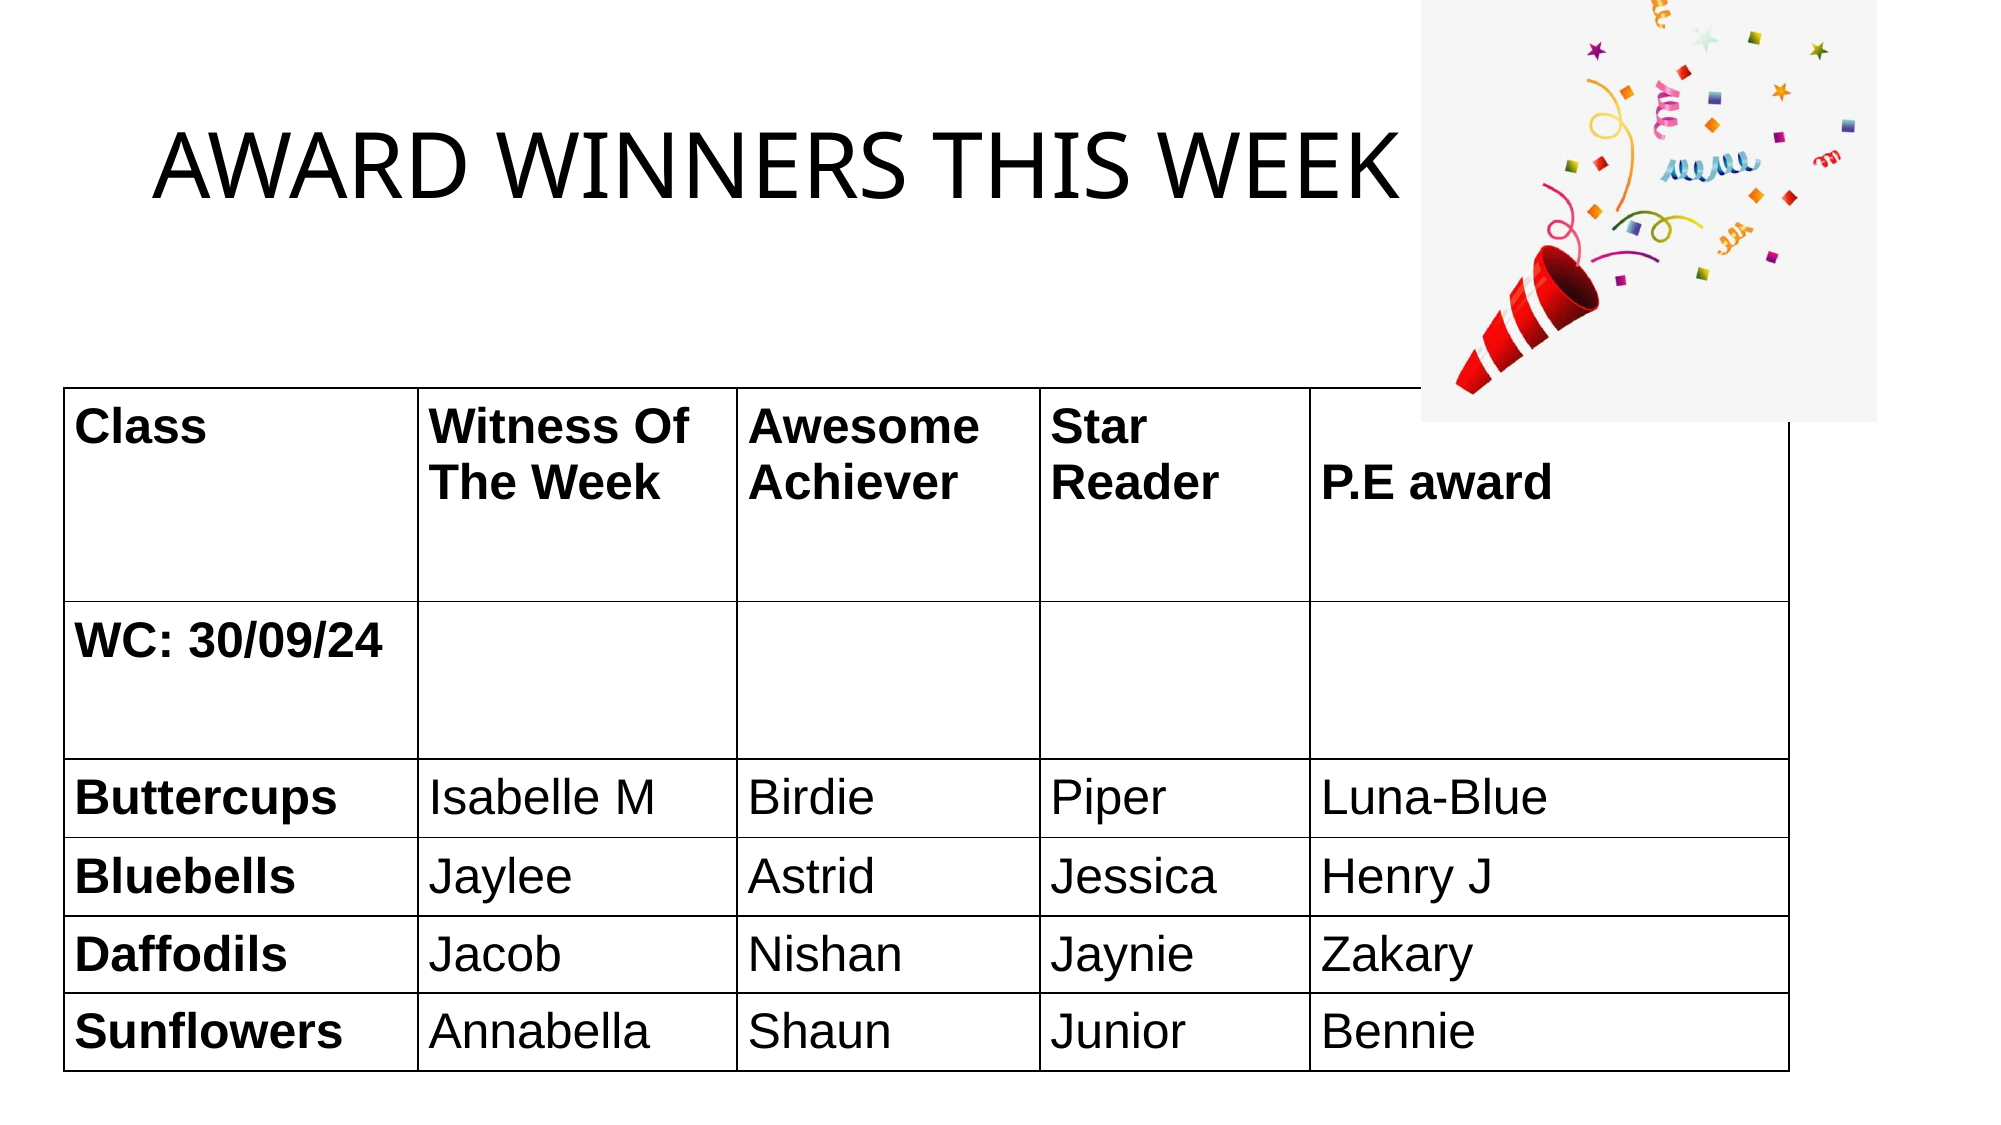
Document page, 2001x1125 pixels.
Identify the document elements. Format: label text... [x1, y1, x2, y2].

table_header Awesome Achiever [738, 389, 1039, 601]
table_cell [738, 602, 1039, 758]
table_header P.E award [1311, 389, 1788, 601]
table_cell WC: 30/09/24 [65, 602, 417, 758]
title AWARD WINNERS THIS WEEK [137, 59, 1421, 278]
table_cell Birdie [738, 760, 1039, 837]
table_cell Junior [1041, 994, 1309, 1070]
table_header Class [65, 389, 417, 601]
table_cell Jaylee [419, 838, 736, 915]
table_cell [1041, 602, 1309, 758]
table_cell Buttercups [65, 760, 417, 837]
table_cell Annabella [419, 994, 736, 1070]
picture [1421, 0, 1878, 423]
table_cell Zakary [1311, 917, 1788, 992]
table_cell Bennie [1311, 994, 1788, 1070]
table_header Witness Of The Week [419, 389, 736, 601]
table_cell Jacob [419, 917, 736, 992]
table_cell Daffodils [65, 917, 417, 992]
table_cell Shaun [738, 994, 1039, 1070]
table_header Star Reader [1041, 389, 1309, 601]
table_cell Jessica [1041, 838, 1309, 915]
table_cell Bluebells [65, 838, 417, 915]
table_cell Luna-Blue [1311, 760, 1788, 837]
table_cell Nishan [738, 917, 1039, 992]
table_cell Piper [1041, 760, 1309, 837]
table_cell [419, 602, 736, 758]
table_cell Astrid [738, 838, 1039, 915]
table_cell Jaynie [1041, 917, 1309, 992]
table_cell Henry J [1311, 838, 1788, 915]
table_cell [1311, 602, 1788, 758]
table_cell Isabelle M [419, 760, 736, 837]
table_cell Sunflowers [65, 994, 417, 1070]
